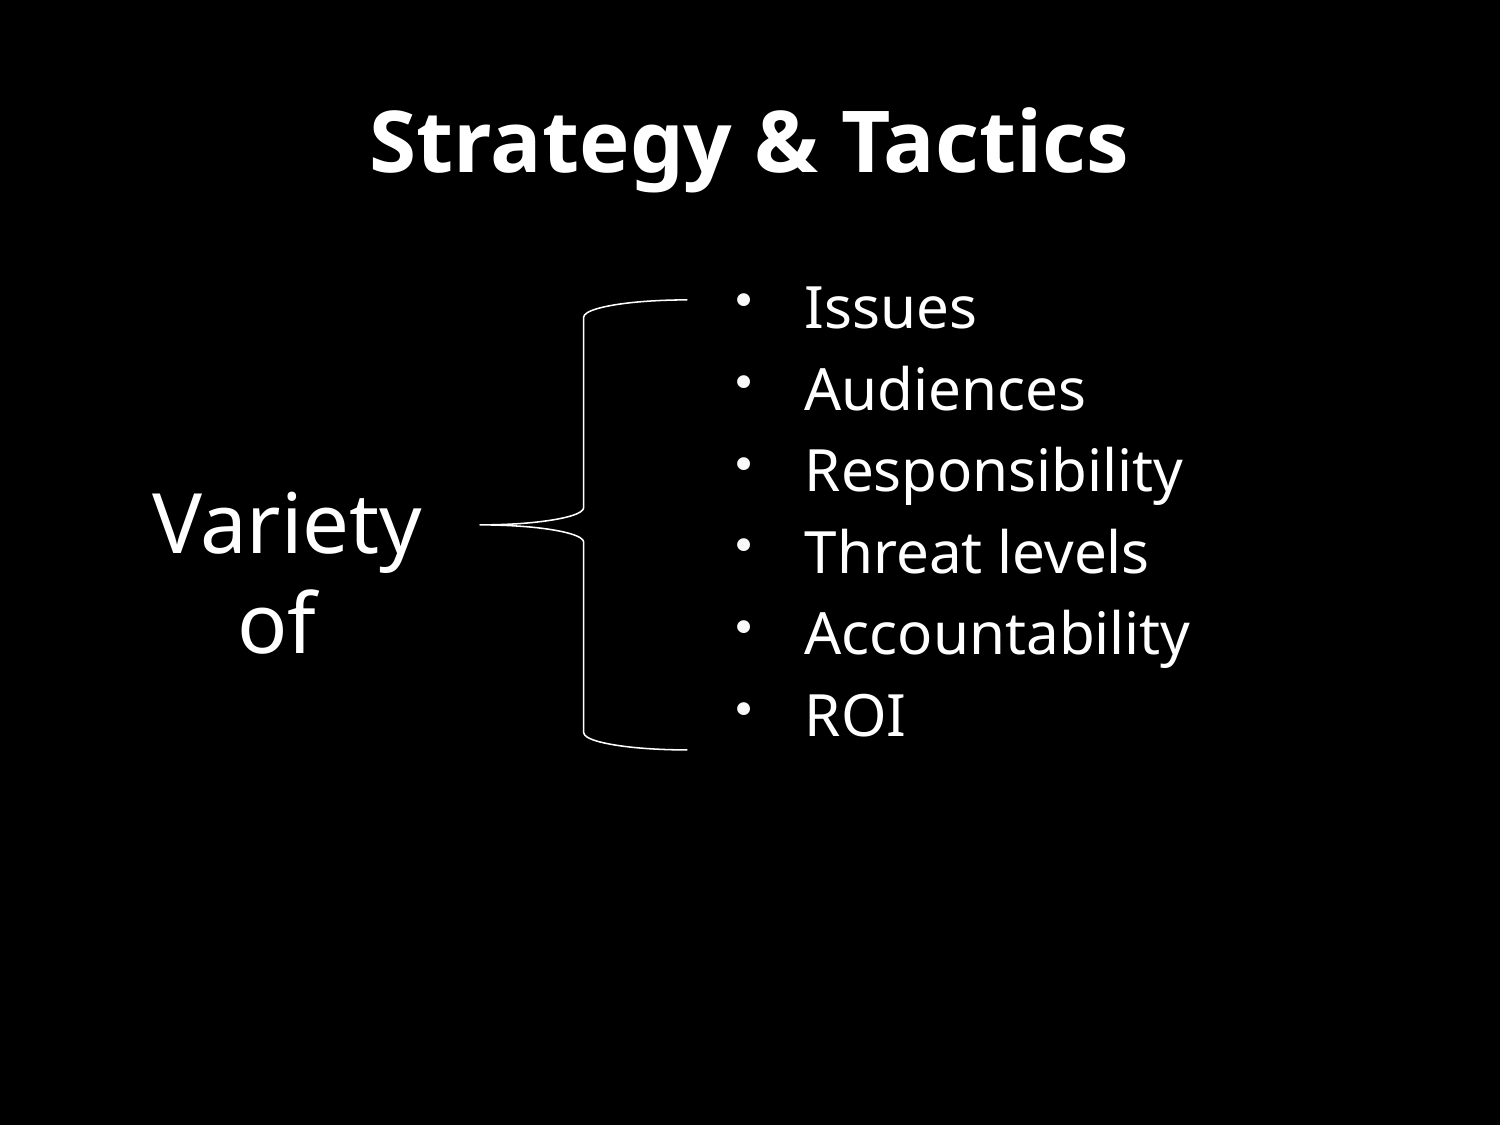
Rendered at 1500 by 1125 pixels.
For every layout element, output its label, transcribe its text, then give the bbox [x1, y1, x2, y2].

list Issues Audiences Responsibility Threat levels Accountability ROI [699, 262, 1425, 1035]
text_box [479, 299, 688, 751]
text_box Variety of [99, 462, 475, 778]
title Strategy & Tactics [75, 45, 1425, 233]
